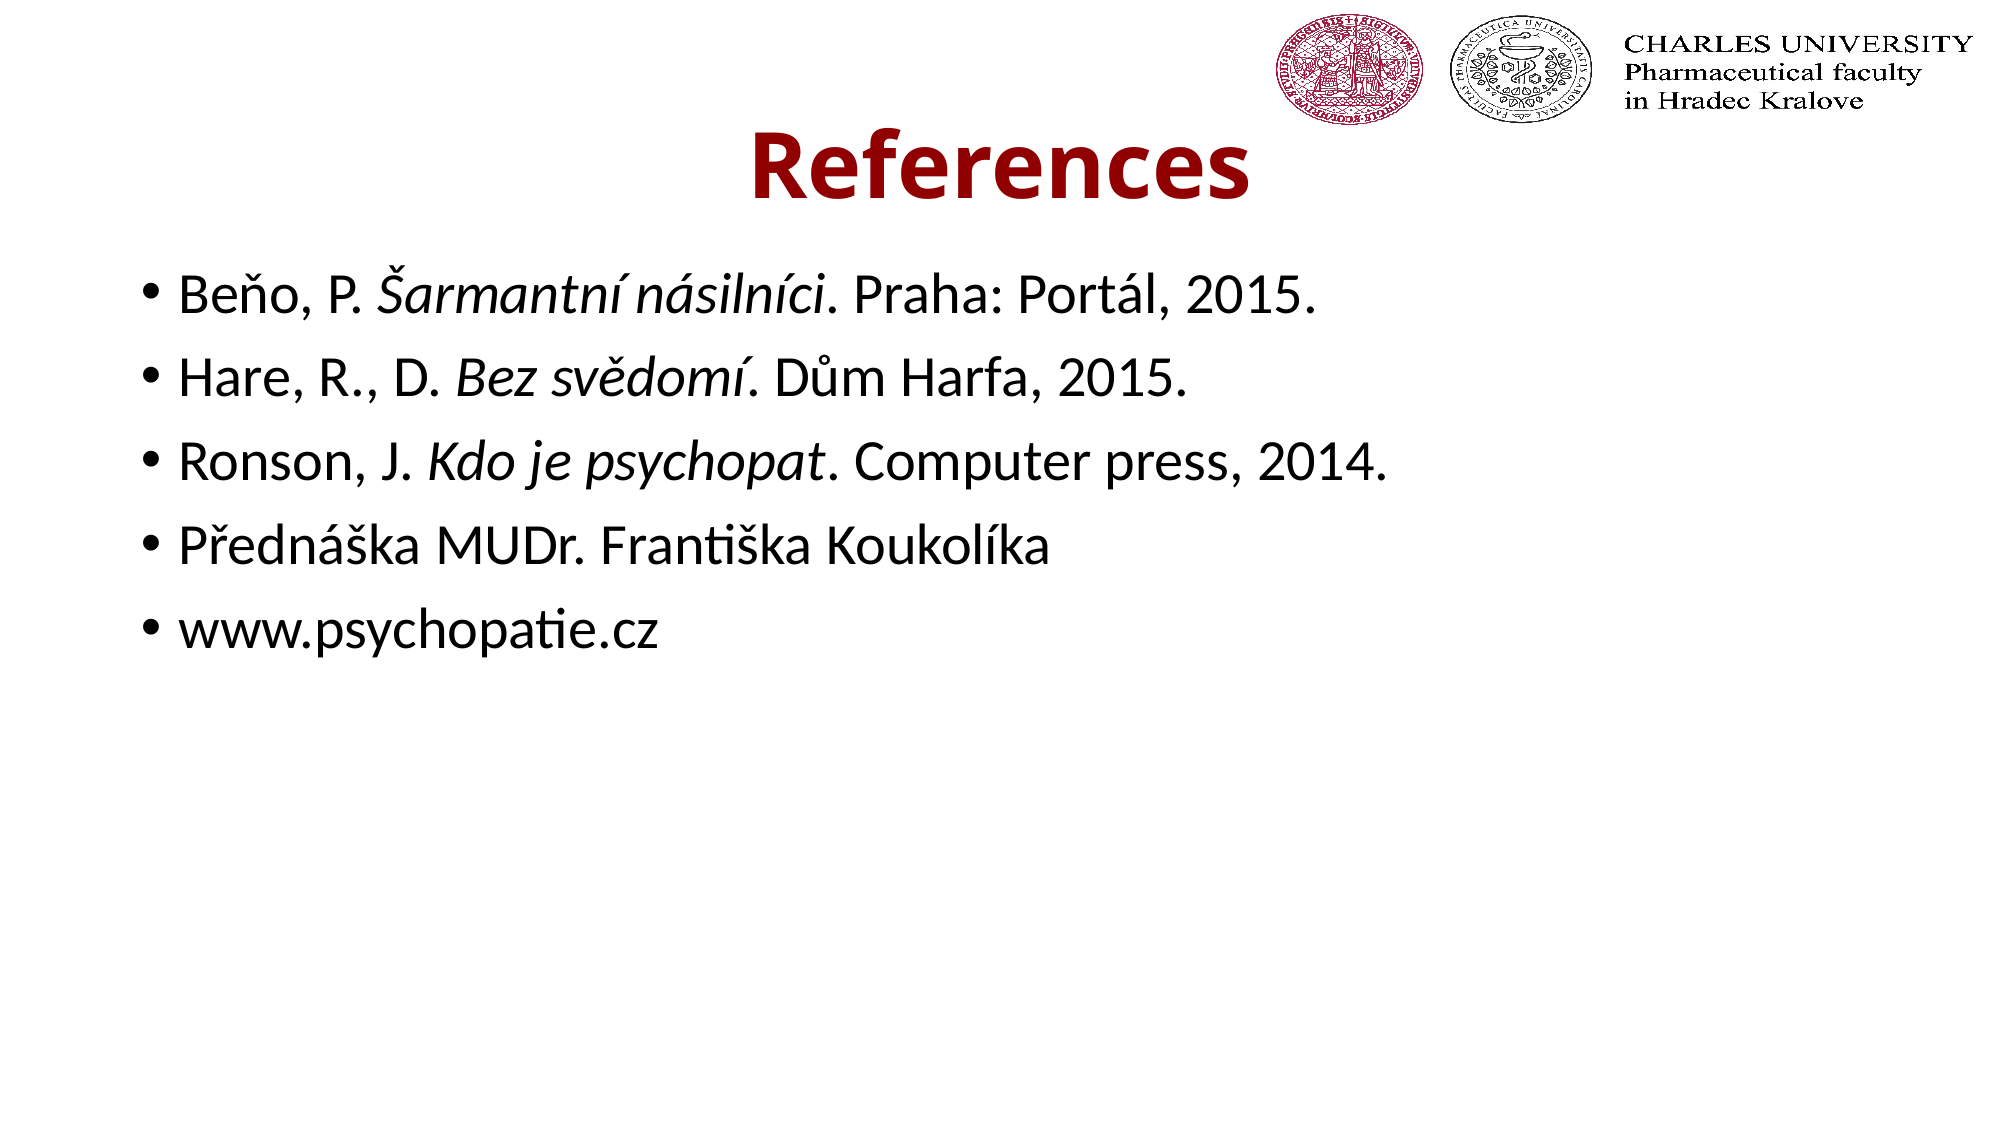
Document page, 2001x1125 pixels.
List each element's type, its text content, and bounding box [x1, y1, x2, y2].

title References [137, 59, 1863, 255]
list Beňo, P. Šarmantní násilníci. Praha: Portál, 2015. Hare, R., D. Bez svědomí. Dům Harfa, 2015. Ronson, J. Kdo je psychopat. Computer press, 2014. Přednáška MUDr. Františka Koukolíka www.psychopatie.cz [125, 255, 1910, 1000]
picture [1275, 13, 2001, 126]
